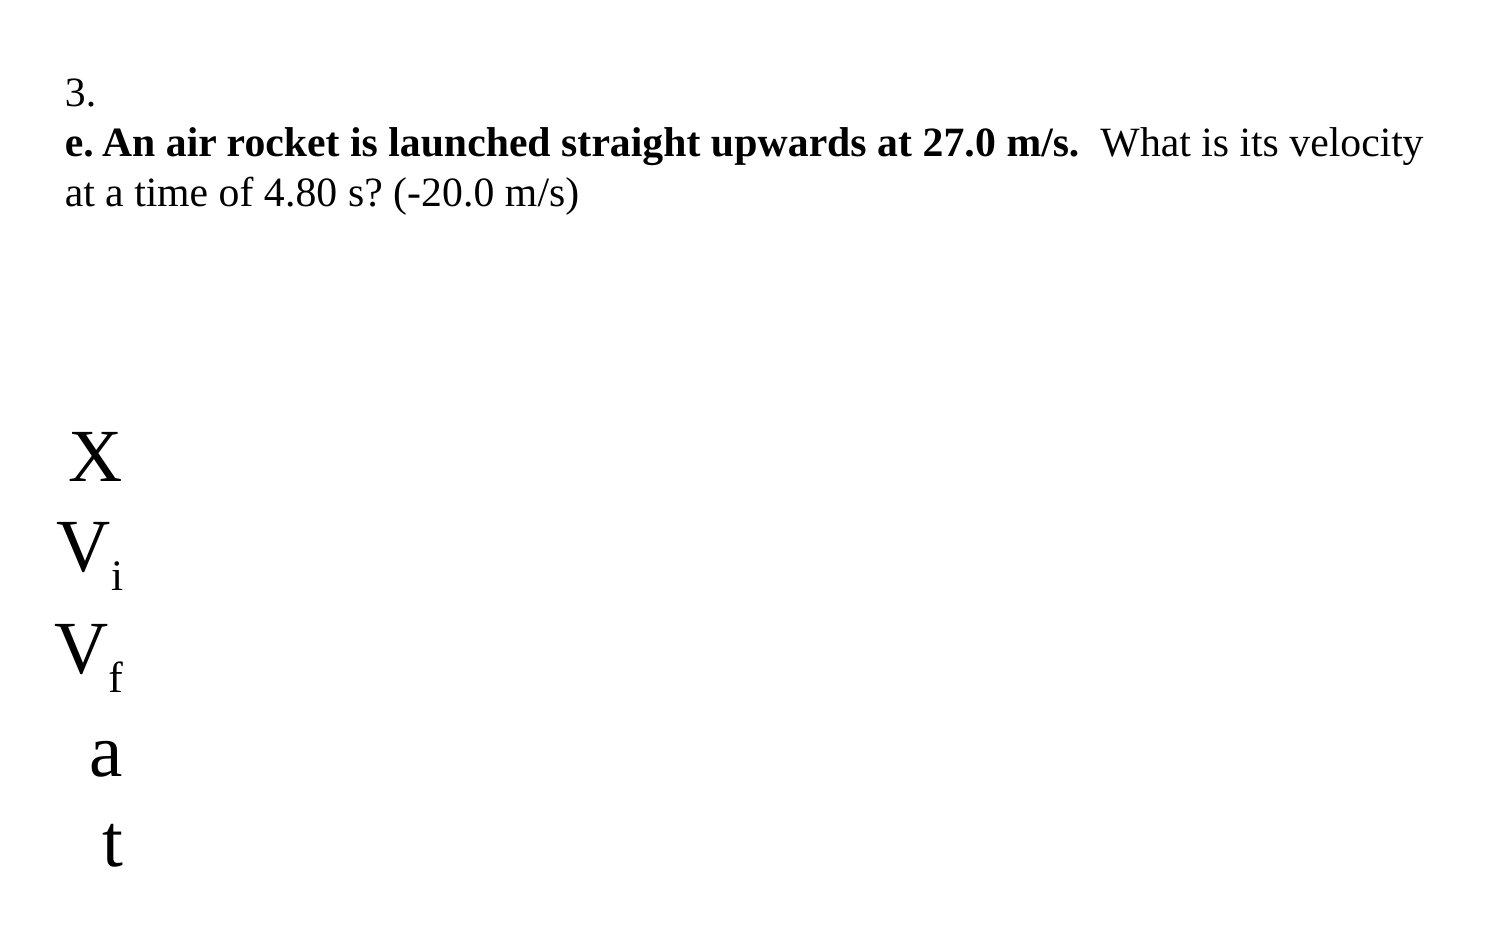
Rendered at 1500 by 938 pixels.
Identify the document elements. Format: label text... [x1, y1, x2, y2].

text_box X Vi Vf a t [39, 399, 138, 889]
text_box 3. e. An air rocket is launched straight upwards at 27.0 m/s. What is its velocity at a time of 4.80 s? (-20.0 m/s) [49, 57, 1463, 223]
